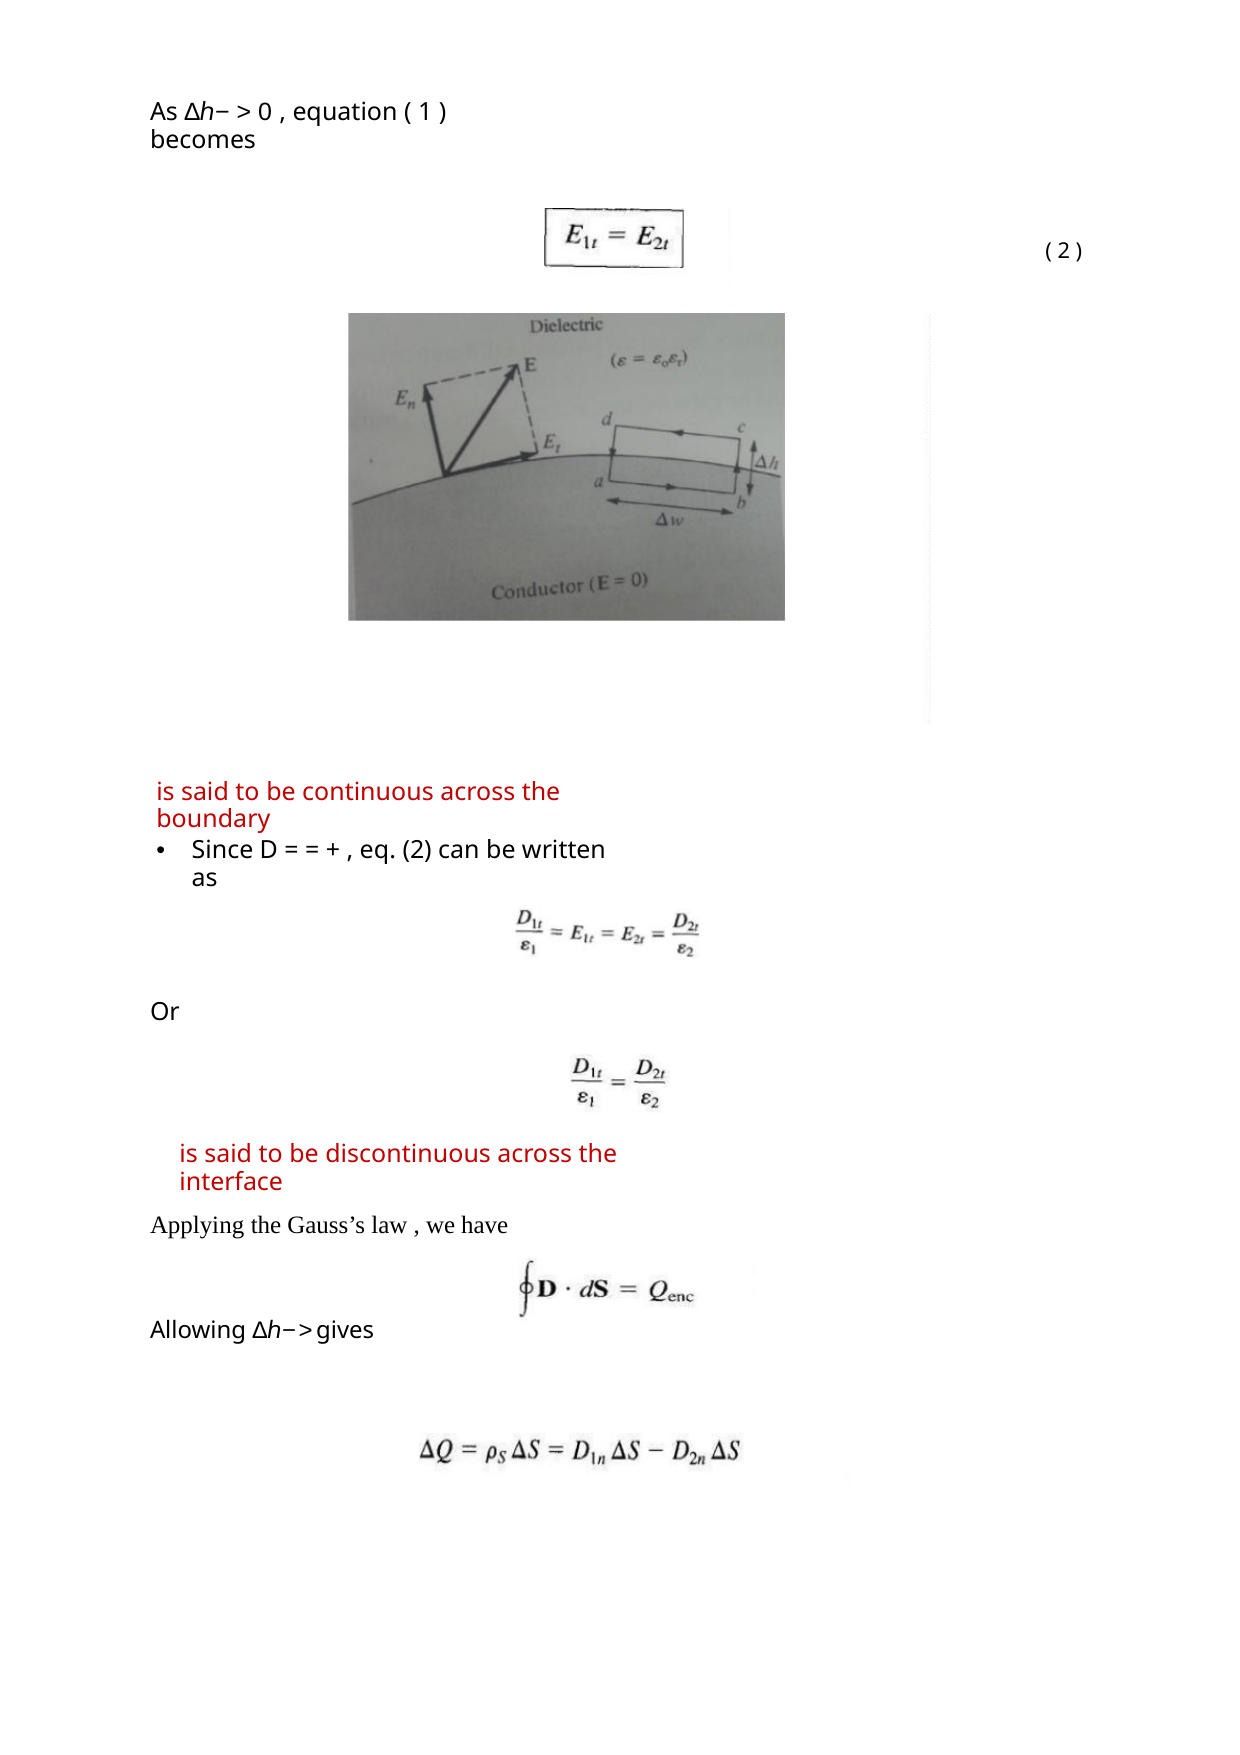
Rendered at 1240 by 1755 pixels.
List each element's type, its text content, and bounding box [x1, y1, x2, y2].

text_box is said to be discontinuous across the interface [179, 1139, 668, 1195]
text_box [418, 1433, 852, 1484]
text_box As ∆ℎ− > 0 , equation ( 1 ) becomes [150, 97, 542, 154]
text_box Or [150, 998, 202, 1026]
text_box is said to be continuous across the boundary [156, 777, 623, 833]
text_box [348, 313, 931, 725]
text_box Since D = = + , eq. (2) can be written as [191, 836, 616, 892]
text_box Applying the Gauss’s law , we have [150, 1210, 536, 1239]
text_box ( 2 ) [1045, 237, 1112, 263]
text_box • [156, 835, 190, 864]
text_box [543, 208, 731, 288]
text_box Allowing ∆ℎ−>gives [150, 1315, 383, 1343]
text_box [569, 1054, 703, 1132]
text_box [515, 908, 761, 974]
text_box [518, 1258, 756, 1341]
